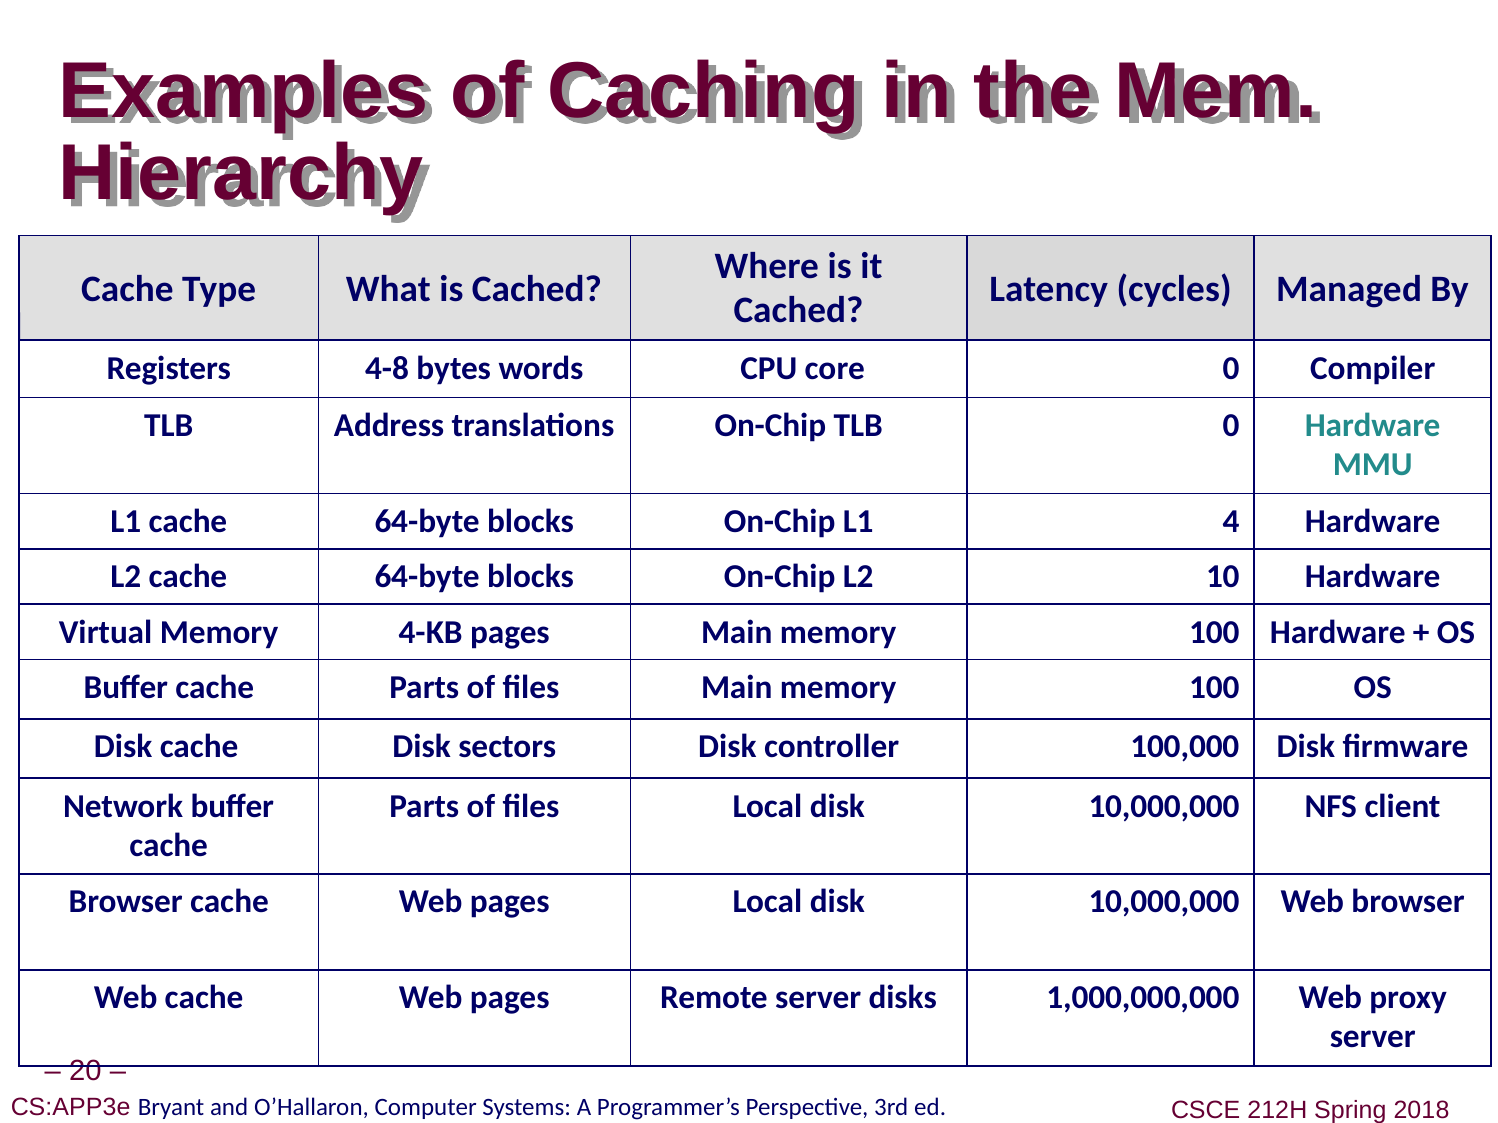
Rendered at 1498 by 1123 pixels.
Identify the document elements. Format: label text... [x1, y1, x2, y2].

text_box 100 [968, 604, 1255, 660]
text_box 4 [968, 493, 1255, 548]
text_box Web proxy server [1255, 970, 1492, 1066]
text_box Parts of files [318, 779, 630, 875]
text_box Web pages [319, 875, 631, 970]
text_box Cache Type [20, 235, 318, 341]
text_box On-Chip L2 [630, 548, 968, 604]
text_box Main memory [630, 660, 968, 718]
text_box 10,000,000 [968, 875, 1255, 970]
text_box Hardware MMU [1255, 398, 1492, 493]
text_box L1 cache [19, 493, 318, 549]
text_box Managed By [1255, 235, 1492, 341]
text_box 0 [968, 398, 1255, 493]
text_box Compiler [1255, 341, 1492, 398]
text_box On-Chip TLB [631, 398, 968, 493]
text_box On-Chip L1 [630, 493, 968, 548]
text_box Hardware + OS [1255, 604, 1492, 660]
text_box NFS client [1255, 779, 1492, 875]
text_box Virtual Memory [19, 605, 318, 660]
text_box Browser cache [19, 875, 319, 970]
text_box Local disk [631, 875, 968, 970]
text_box Disk controller [630, 718, 967, 779]
text_box Latency (cycles) [968, 235, 1255, 341]
text_box 0 [968, 341, 1255, 398]
text_box Web cache [19, 970, 318, 1066]
text_box 4-8 bytes words [318, 341, 630, 398]
text_box What is Cached? [318, 235, 630, 341]
title Examples of Caching in the Mem. Hierarchy [58, 71, 1477, 197]
text_box TLB [19, 398, 319, 493]
text_box CPU core [630, 341, 968, 398]
text_box 10 [968, 548, 1255, 604]
text_box 100,000 [967, 718, 1254, 779]
text_box Address translations [319, 398, 631, 493]
text_box 64-byte blocks [318, 493, 630, 549]
text_box Parts of files [318, 660, 630, 718]
text_box Disk firmware [1254, 718, 1492, 779]
text_box Local disk [630, 779, 968, 875]
text_box Hardware [1255, 493, 1492, 548]
text_box Registers [19, 341, 318, 398]
text_box 64-byte blocks [318, 549, 630, 605]
text_box 1,000,000,000 [968, 970, 1255, 1066]
text_box L2 cache [19, 549, 318, 605]
text_box Network buffer cache [19, 779, 318, 875]
text_box Where is it Cached? [630, 235, 968, 341]
text_box Web browser [1255, 875, 1492, 970]
text_box Web pages [318, 970, 630, 1066]
text_box 4-KB pages [318, 605, 630, 660]
text_box Remote server disks [630, 970, 968, 1066]
text_box OS [1255, 660, 1492, 718]
text_box Disk sectors [318, 718, 630, 779]
text_box Buffer cache [19, 660, 318, 718]
text_box 10,000,000 [968, 779, 1255, 875]
text_box Hardware [1255, 548, 1492, 604]
text_box Disk cache [19, 718, 318, 779]
text_box 100 [968, 660, 1255, 718]
text_box Main memory [630, 604, 968, 660]
